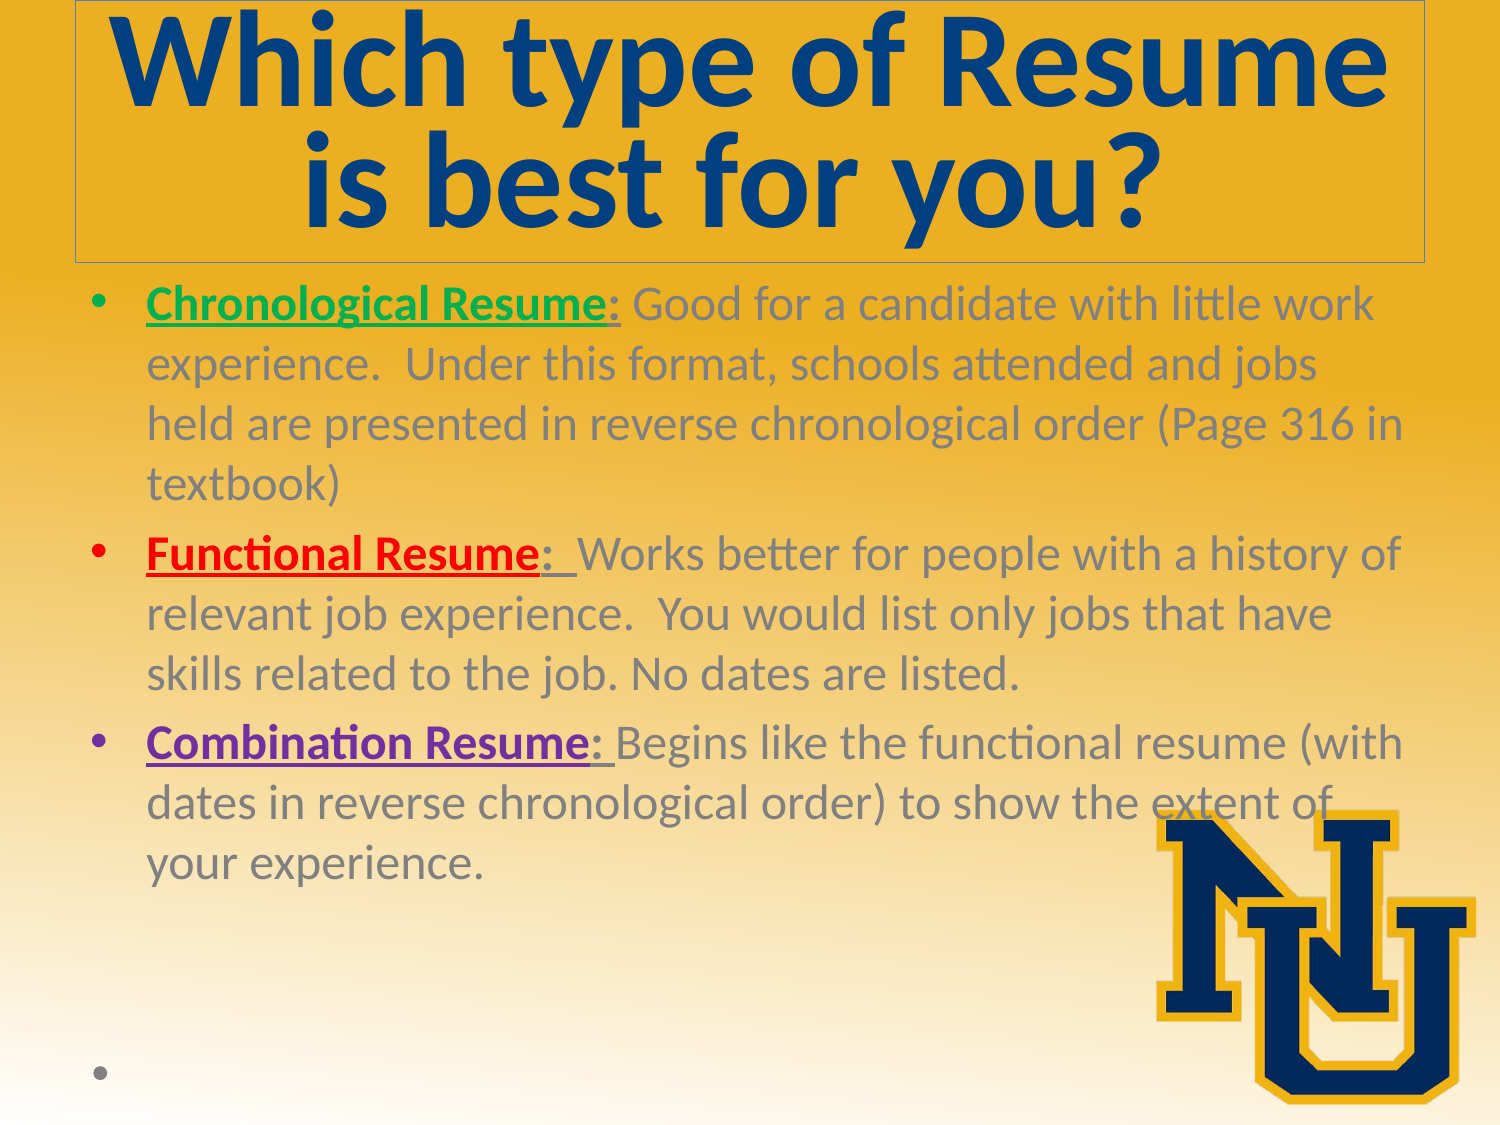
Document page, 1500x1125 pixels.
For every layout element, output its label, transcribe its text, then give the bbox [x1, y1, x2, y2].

title Which type of Resume is best for you? [75, 0, 1425, 262]
picture [1149, 805, 1481, 1108]
list Chronological Resume: Good for a candidate with little work experience. Under this format, schools attended and jobs held are presented in reverse chronological order (Page 316 in textbook) Functional Resume: Works better for people with a history of relevant job experience. You would list only jobs that have skills related to the job. No dates are listed. Combination Resume: Begins like the functional resume (with dates in reverse chronological order) to show the extent of your experience. [75, 262, 1425, 1005]
